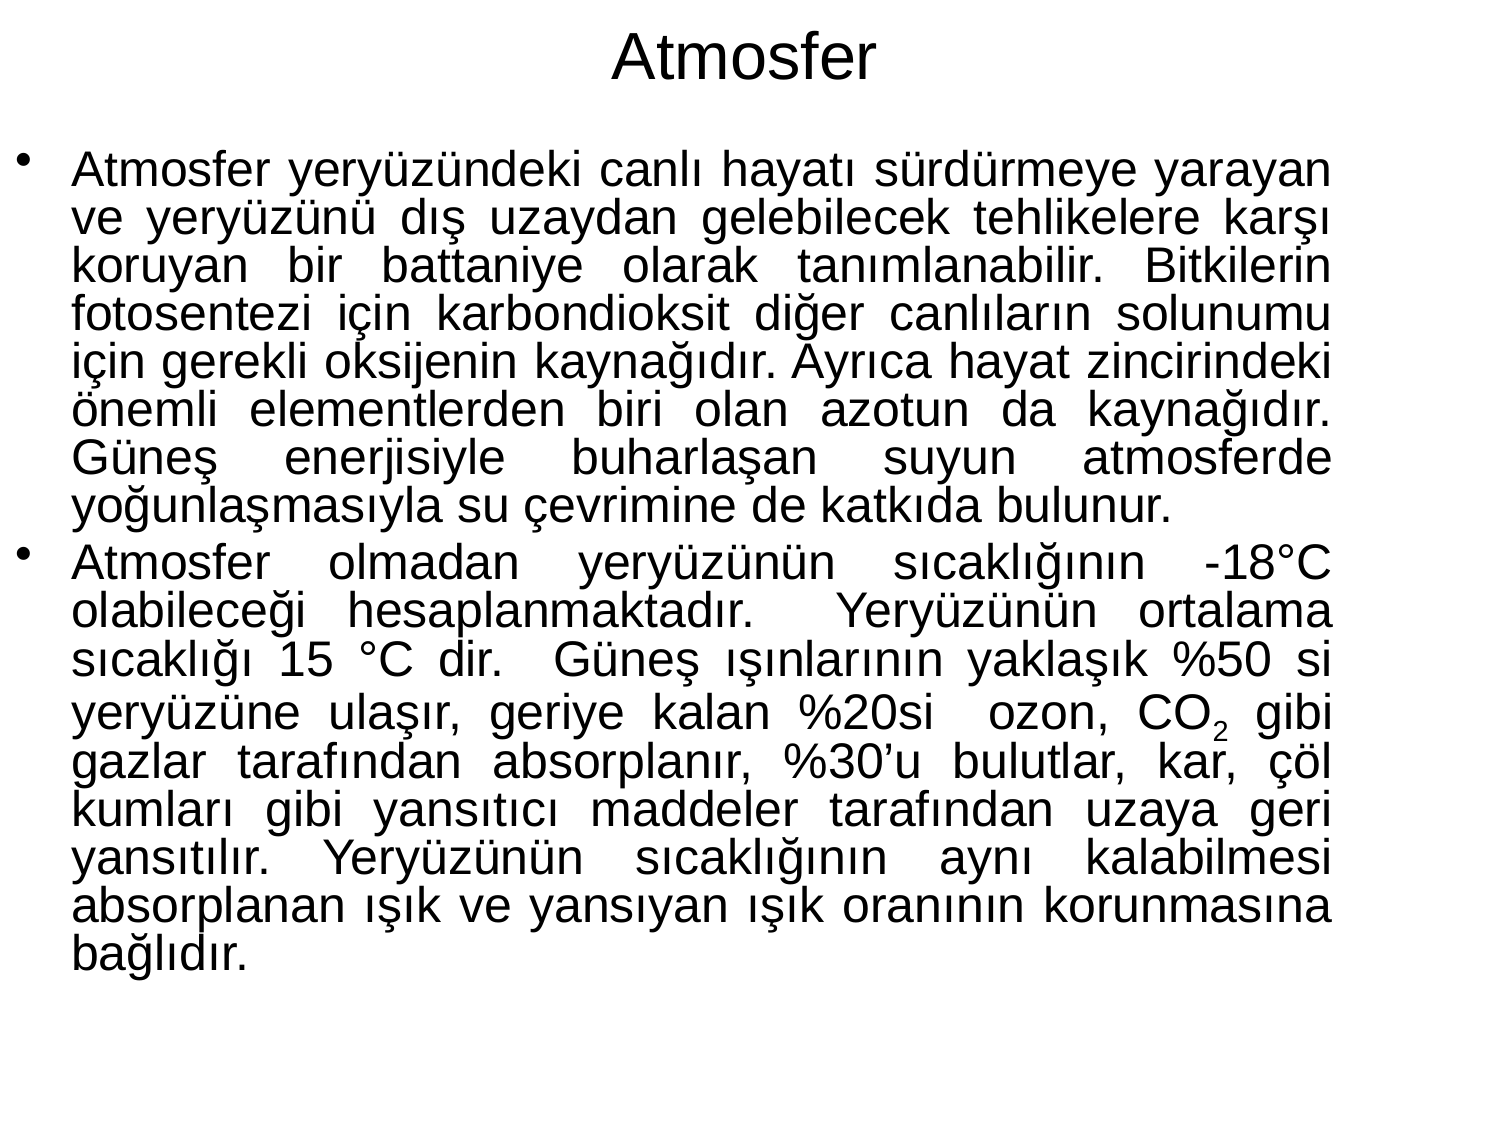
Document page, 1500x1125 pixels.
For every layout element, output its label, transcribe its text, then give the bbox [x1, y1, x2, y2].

title Atmosfer [70, 0, 1421, 106]
list Atmosfer yeryüzündeki canlı hayatı sürdürmeye yarayan ve yeryüzünü dış uzaydan gelebilecek tehlikelere karşı koruyan bir battaniye olarak tanımlanabilir. Bitkilerin fotosentezi için karbondioksit diğer canlıların solunumu için gerekli oksijenin kaynağıdır. Ayrıca hayat zincirindeki önemli elementlerden biri olan azotun da kaynağıdır. Güneş enerjisiyle buharlaşan suyun atmosferde yoğunlaşmasıyla su çevrimine de katkıda bulunur. Atmosfer olmadan yeryüzünün sıcaklığının -18°C olabileceği hesaplanmaktadır. Yeryüzünün ortalama sıcaklığı 15 °C dir. Güneş ışınlarının yaklaşık %50 si yeryüzüne ulaşır, geriye kalan %20si ozon, CO2 gibi gazlar tarafından absorplanır, %30’u bulutlar, kar, çöl kumları gibi yansıtıcı maddeler tarafından uzaya geri yansıtılır. Yeryüzünün sıcaklığının aynı kalabilmesi absorplanan ışık ve yansıyan ışık oranının korunmasına bağlıdır. [0, 140, 1349, 985]
